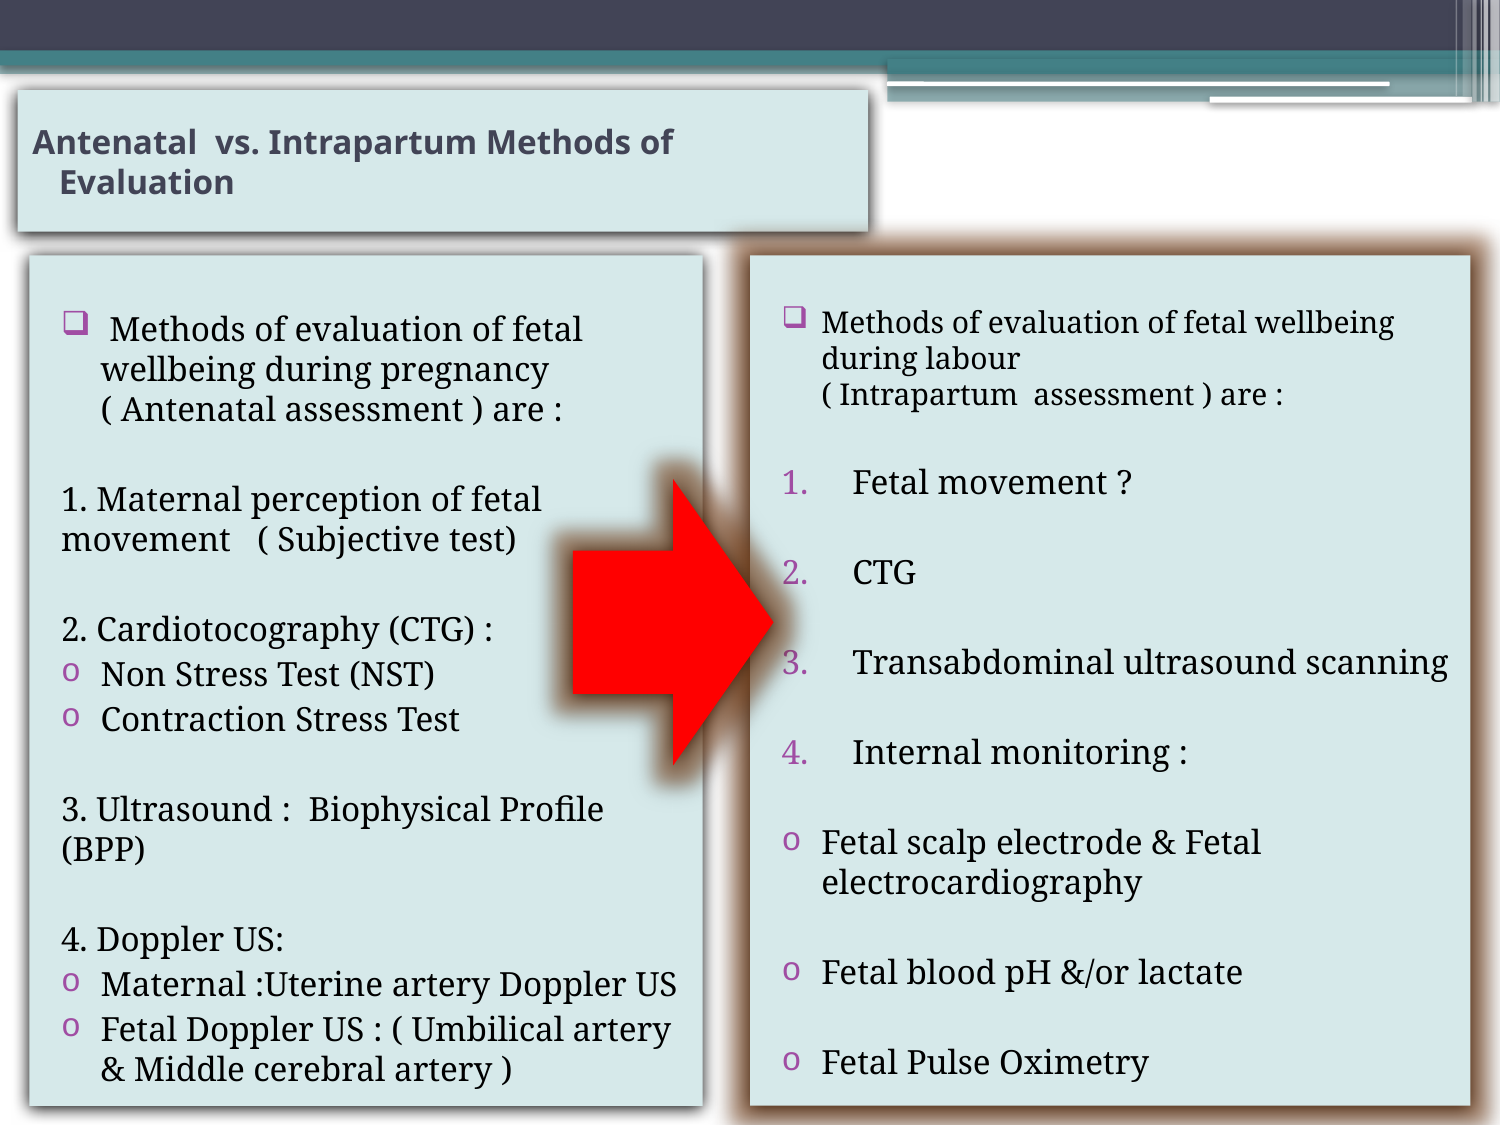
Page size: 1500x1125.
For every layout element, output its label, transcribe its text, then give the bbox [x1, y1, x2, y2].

title Antenatal vs. Intrapartum Methods of Evaluation [17, 90, 869, 232]
text_box [571, 477, 775, 767]
text_box Methods of evaluation of fetal wellbeing during labour ( Intrapartum assessment ) are : Fetal movement ? CTG Transabdominal ultrasound scanning Internal monitoring : Fetal scalp electrode & Fetal electrocardiography Fetal blood pH &/or lactate Fetal Pulse Oximetry [750, 255, 1471, 1106]
list Methods of evaluation of fetal wellbeing during pregnancy ( Antenatal assessment ) are : 1. Maternal perception of fetal movement ( Subjective test) 2. Cardiotocography (CTG) : Non Stress Test (NST) Contraction Stress Test 3. Ultrasound : Biophysical Profile (BPP) 4. Doppler US: Maternal :Uterine artery Doppler US Fetal Doppler US : ( Umbilical artery & Middle cerebral artery ) [29, 255, 703, 1106]
